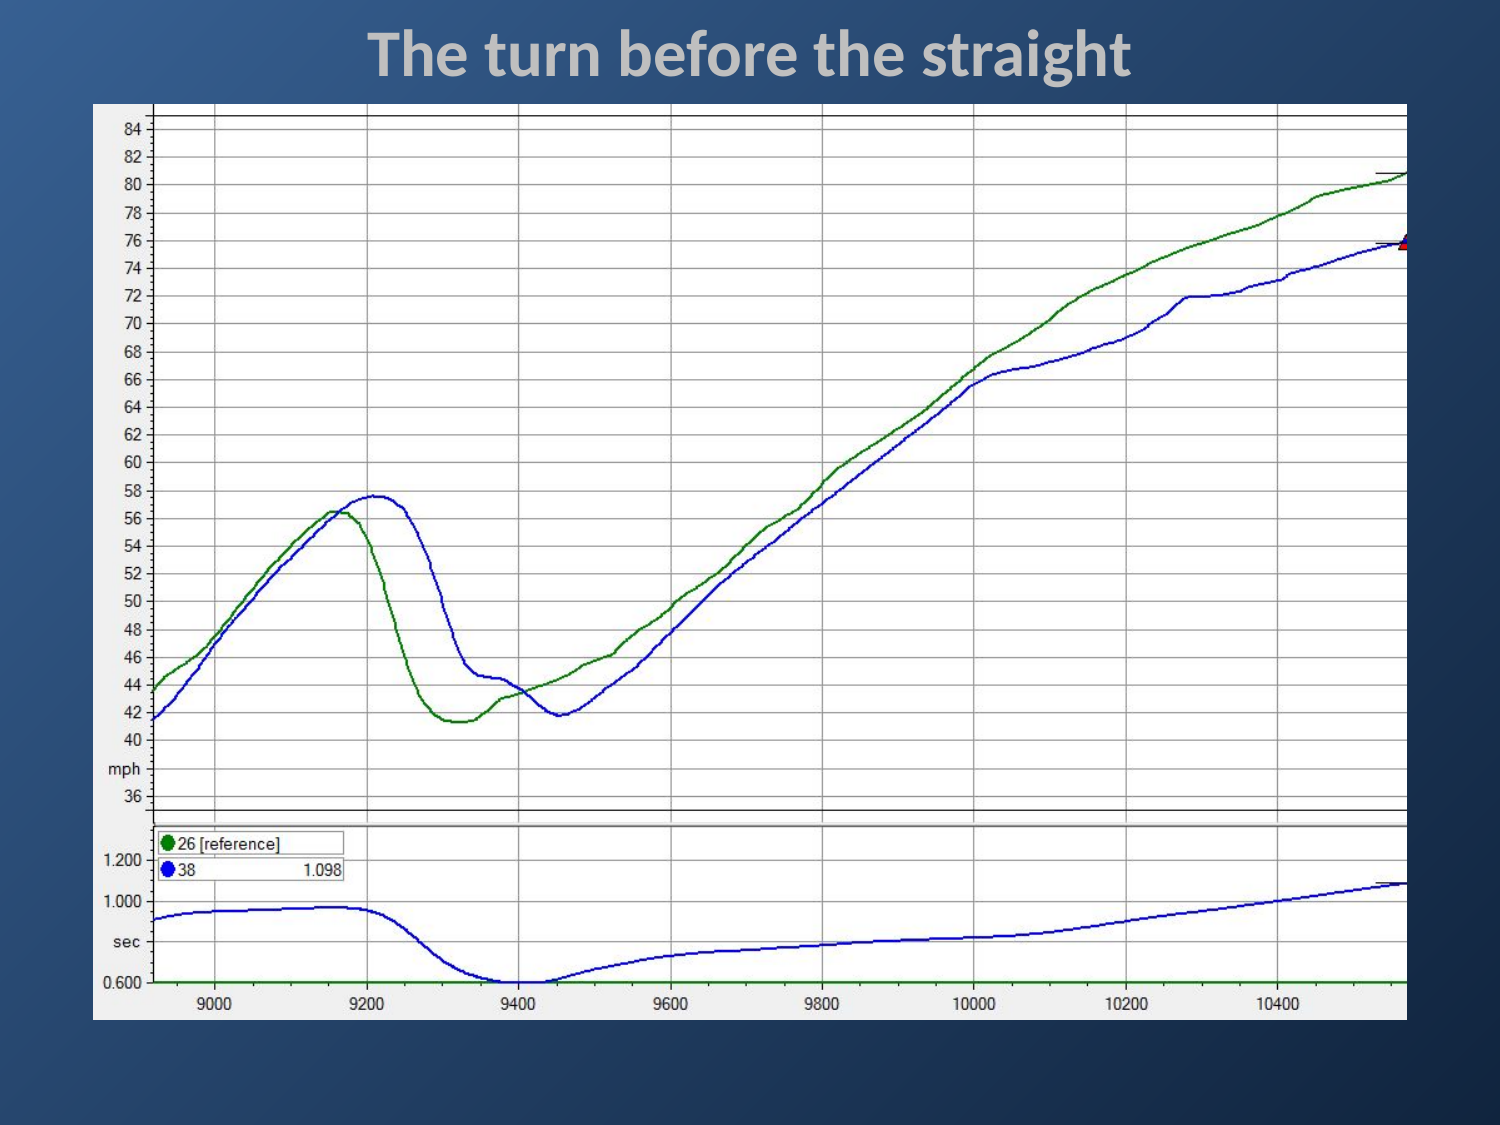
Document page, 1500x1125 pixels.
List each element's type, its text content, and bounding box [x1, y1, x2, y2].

title The turn before the straight [75, 0, 1425, 100]
picture [92, 104, 1408, 1021]
